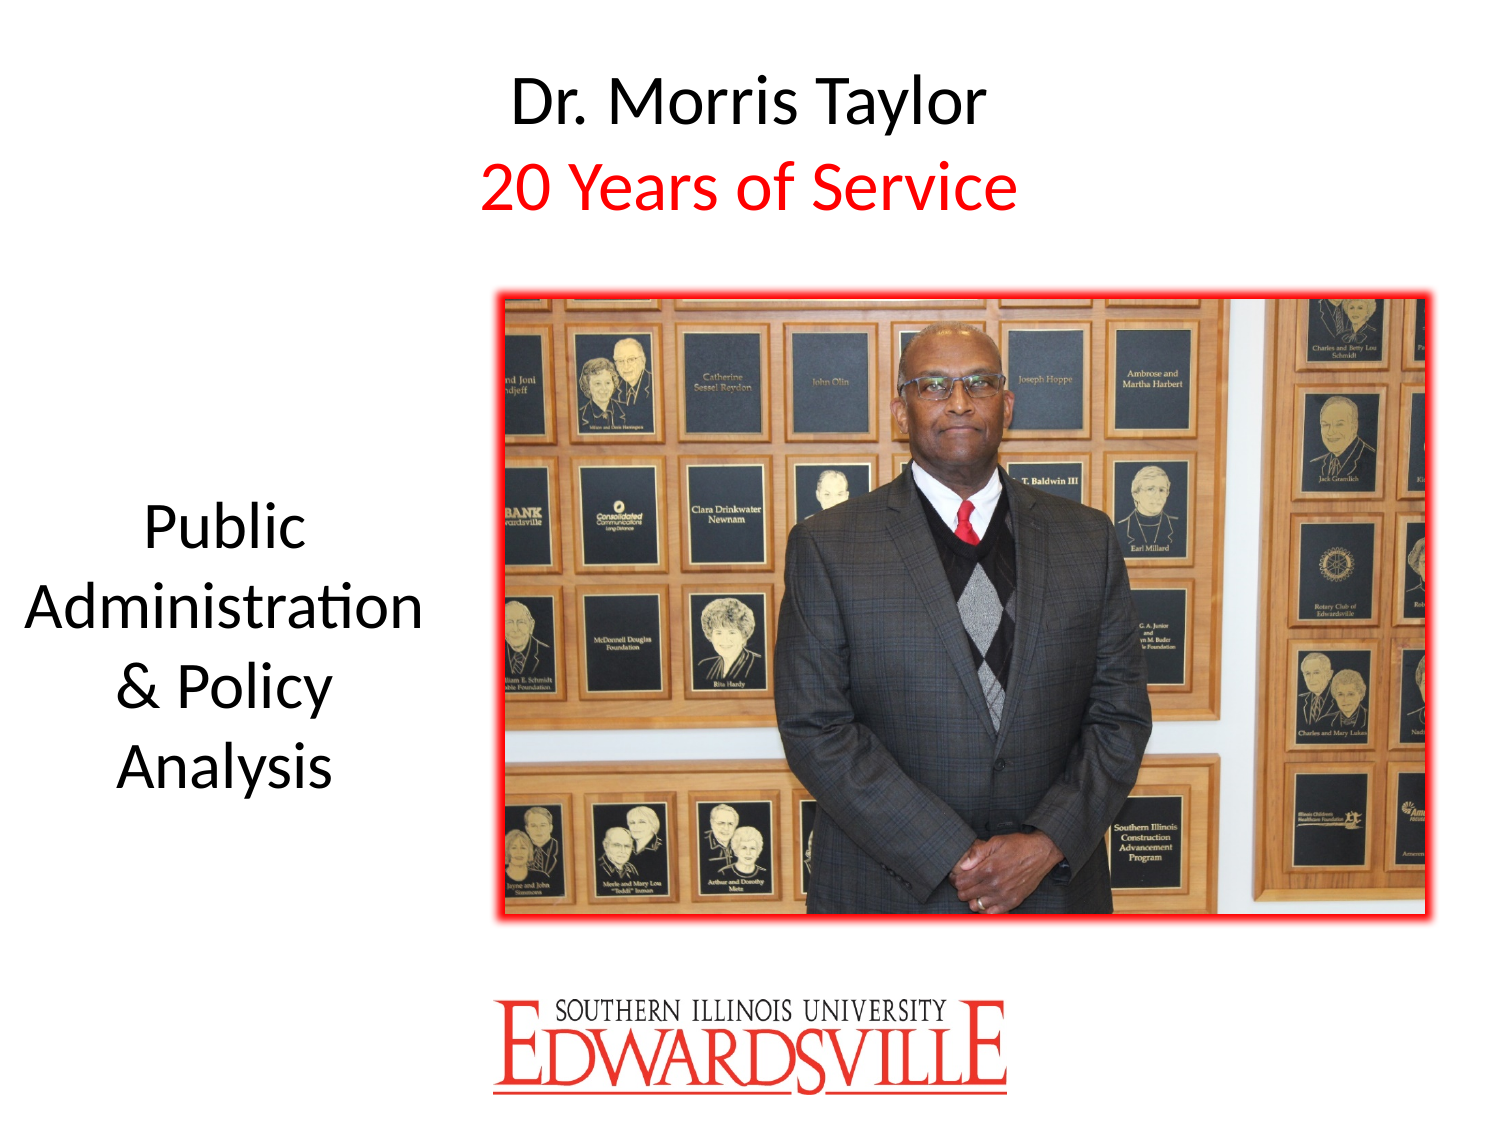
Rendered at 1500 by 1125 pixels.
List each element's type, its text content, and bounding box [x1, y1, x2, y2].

picture [493, 999, 1007, 1095]
text_box Public Administration & Policy Analysis [0, 474, 450, 810]
picture [504, 299, 1426, 914]
title Dr. Morris Taylor 20 Years of Service [75, 45, 1425, 233]
